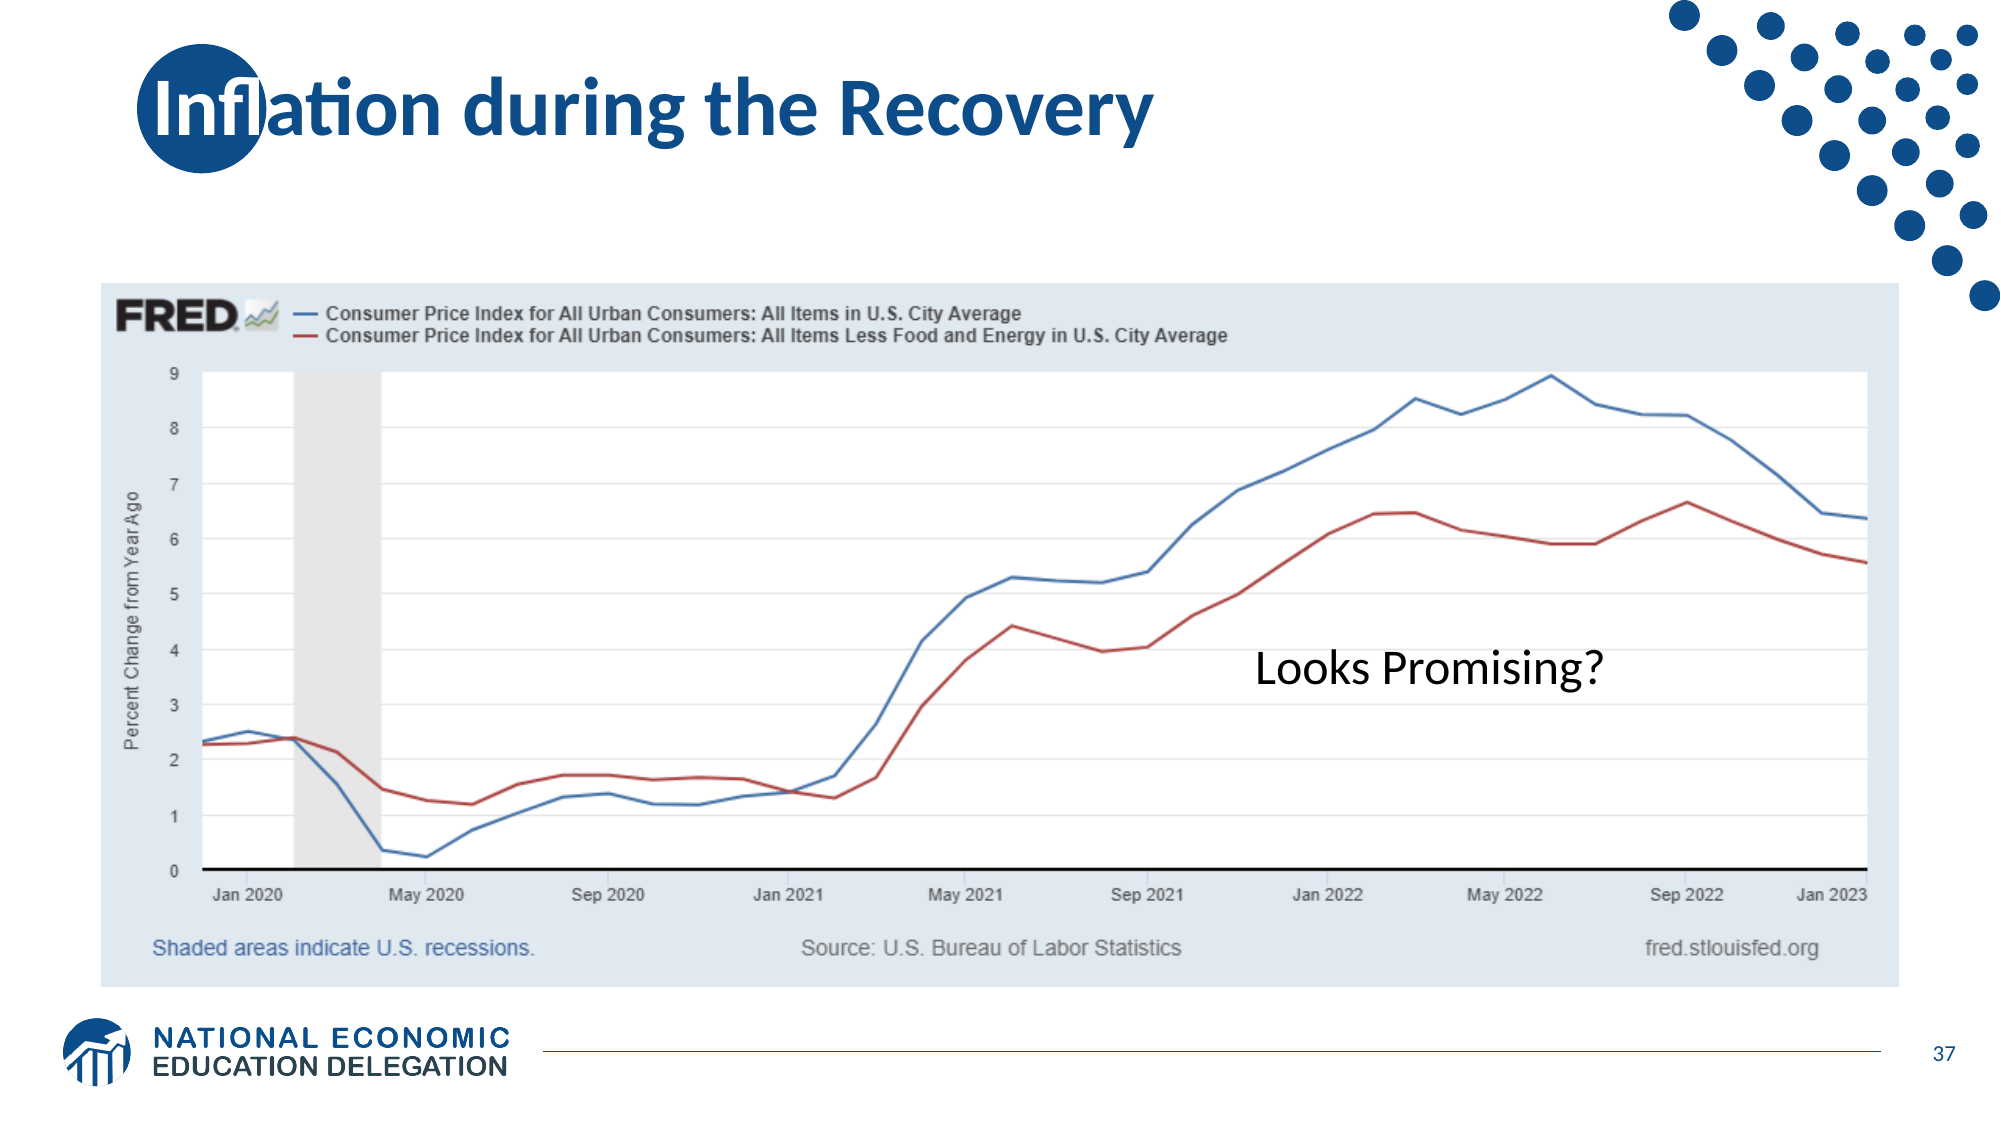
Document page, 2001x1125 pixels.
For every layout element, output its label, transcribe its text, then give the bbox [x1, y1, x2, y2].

slide_number 37 [1521, 1022, 1972, 1082]
title Inflation during the Recovery [137, 0, 1863, 218]
picture [101, 283, 1899, 987]
picture [55, 1013, 520, 1091]
